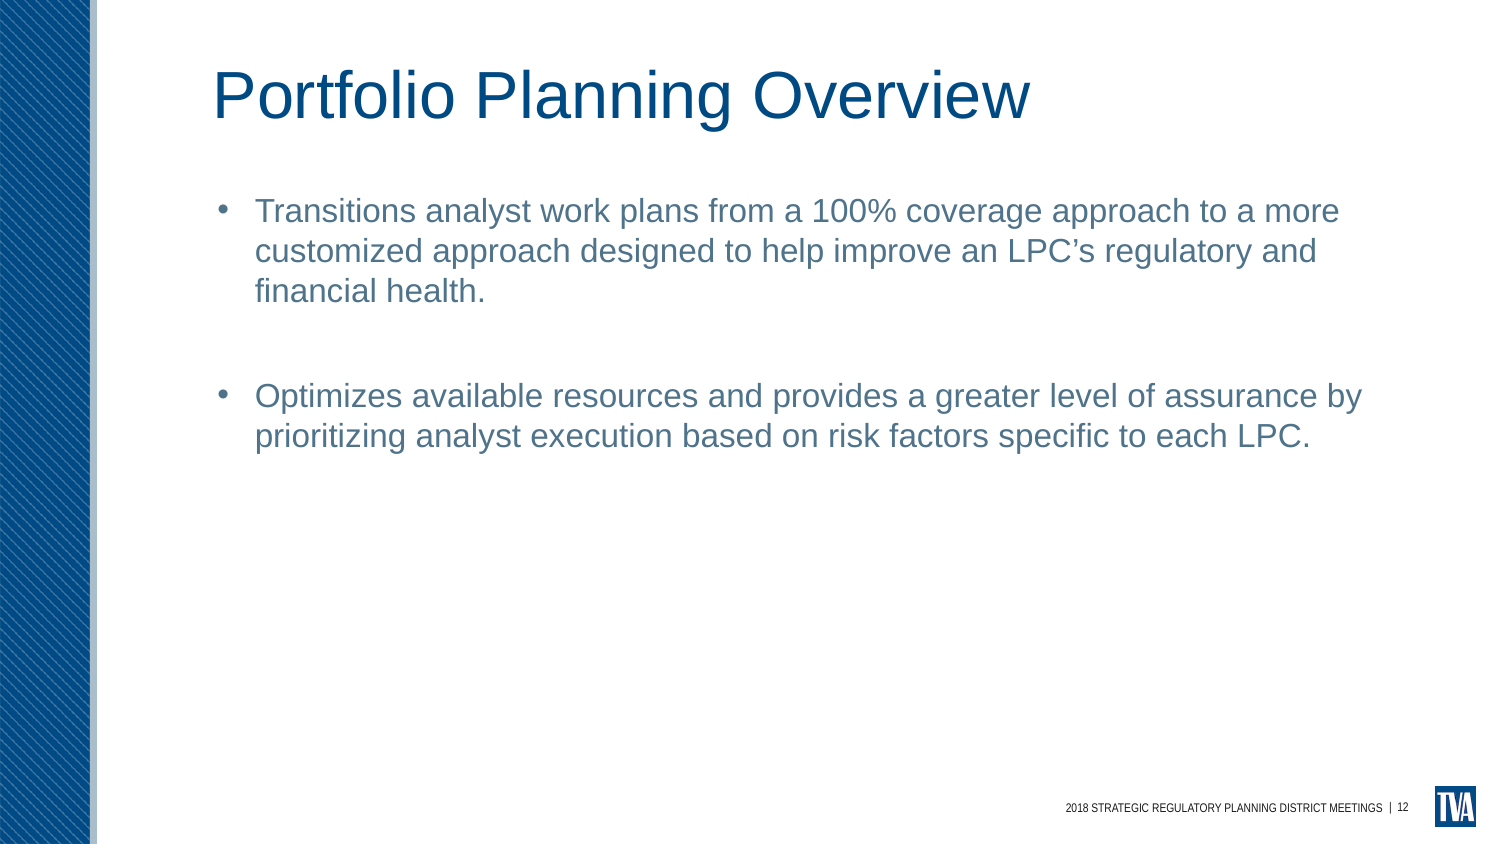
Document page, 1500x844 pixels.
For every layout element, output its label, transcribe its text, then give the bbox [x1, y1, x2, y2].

slide_number | 12 [1389, 791, 1436, 837]
title Portfolio Planning Overview [197, 54, 1425, 195]
footer 2018 STRATEGIC REGULATORY PLANNING DISTRICT MEETINGS [907, 792, 1383, 838]
list Transitions analyst work plans from a 100% coverage approach to a more customized approach designed to help improve an LPC’s regulatory and financial health. Optimizes available resources and provides a greater level of assurance by prioritizing analyst execution based on risk factors specific to each LPC. [183, 181, 1403, 720]
picture [1435, 786, 1476, 827]
picture [0, 0, 97, 844]
